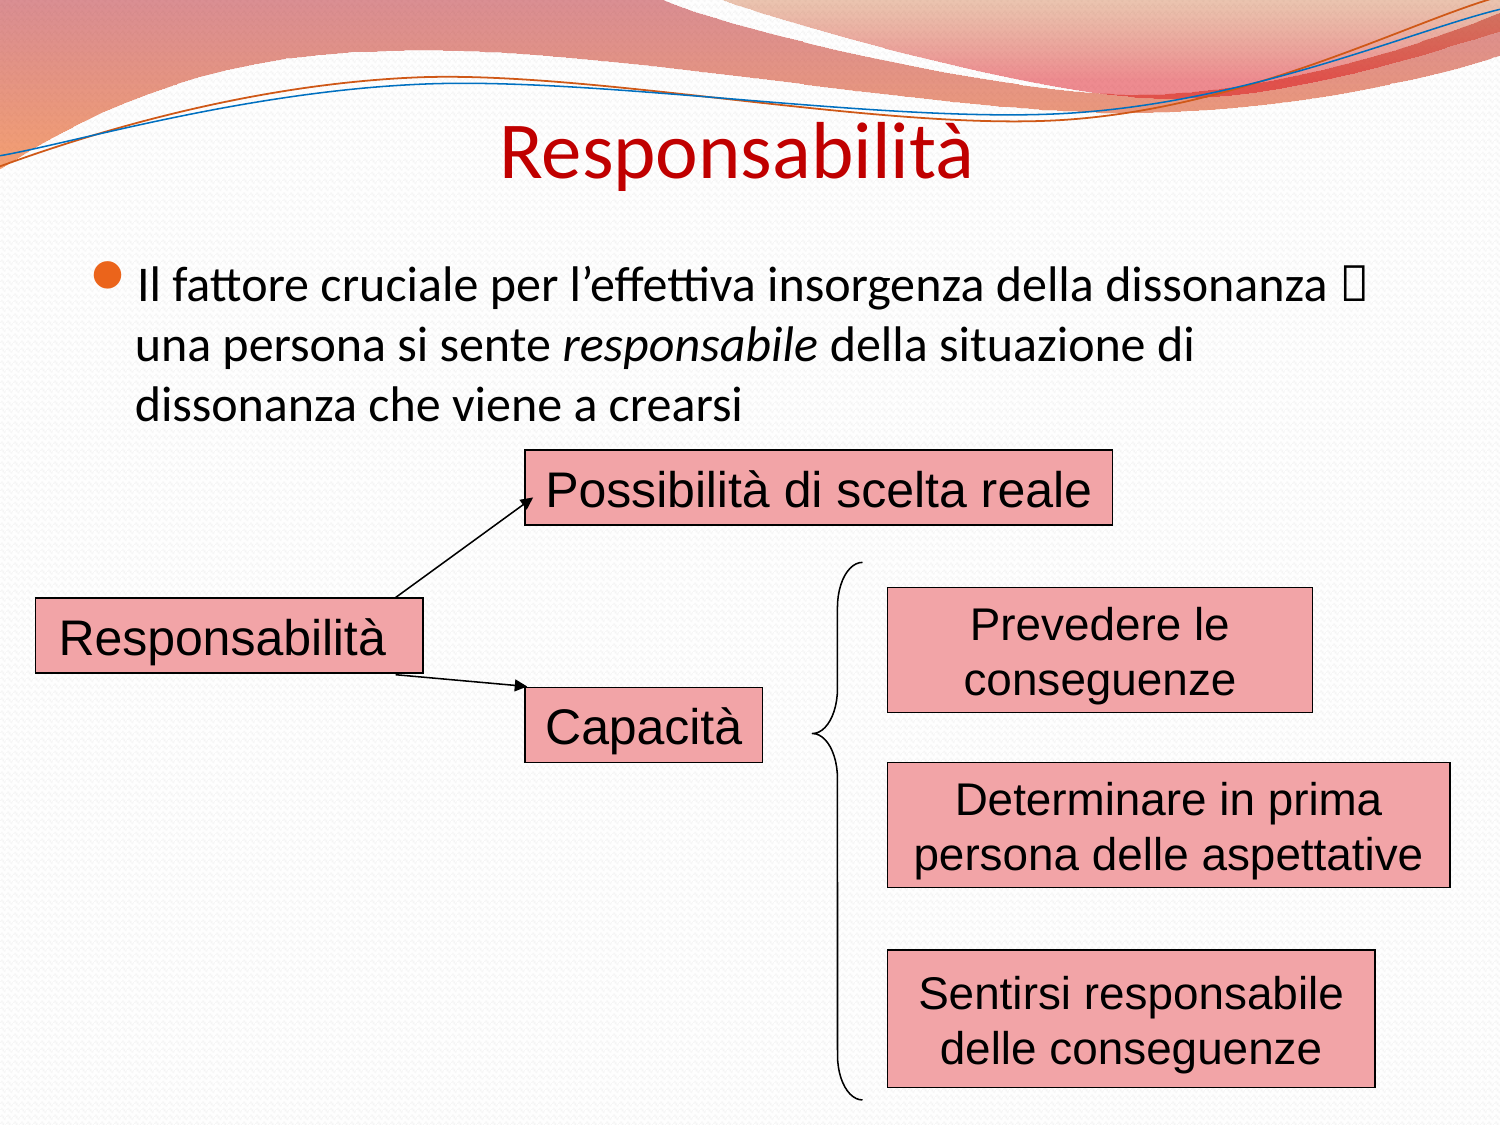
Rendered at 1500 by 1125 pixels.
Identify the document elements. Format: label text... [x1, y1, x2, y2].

text_box [812, 562, 863, 1100]
text_box [395, 497, 534, 598]
title Responsabilità [70, 90, 1421, 195]
text_box [395, 674, 528, 692]
text_box Prevedere le conseguenze [887, 587, 1313, 713]
text_box Capacità [524, 687, 763, 763]
list Il fattore cruciale per l’effettiva insorgenza della dissonanza  una persona si sente responsabile della situazione di dissonanza che viene a crearsi [75, 243, 1425, 1005]
text_box Responsabilità [35, 597, 423, 673]
text_box Possibilità di scelta reale [524, 449, 1113, 525]
text_box Sentirsi responsabile delle conseguenze [887, 949, 1375, 1088]
text_box Determinare in prima persona delle aspettative [887, 762, 1450, 888]
